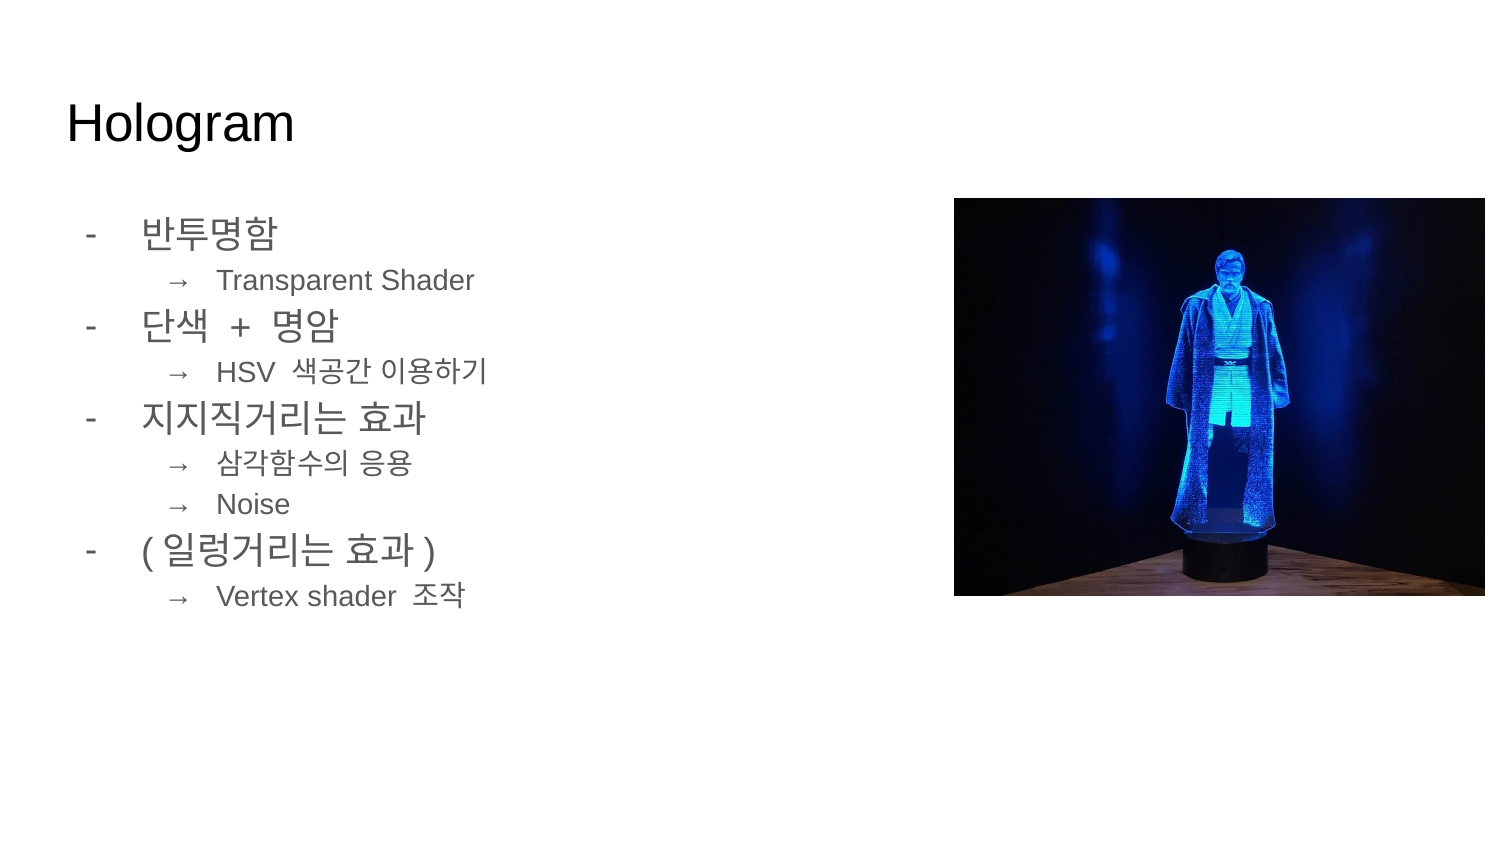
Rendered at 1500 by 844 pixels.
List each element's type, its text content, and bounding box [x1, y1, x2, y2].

title Hologram [51, 72, 1449, 167]
list 반투명함 Transparent Shader 단색 + 명암 HSV 색공간 이용하기 지지직거리는 효과 삼각함수의 응용 Noise (일렁거리는 효과) Vertex shader 조작 [51, 189, 1449, 750]
picture [954, 198, 1485, 597]
